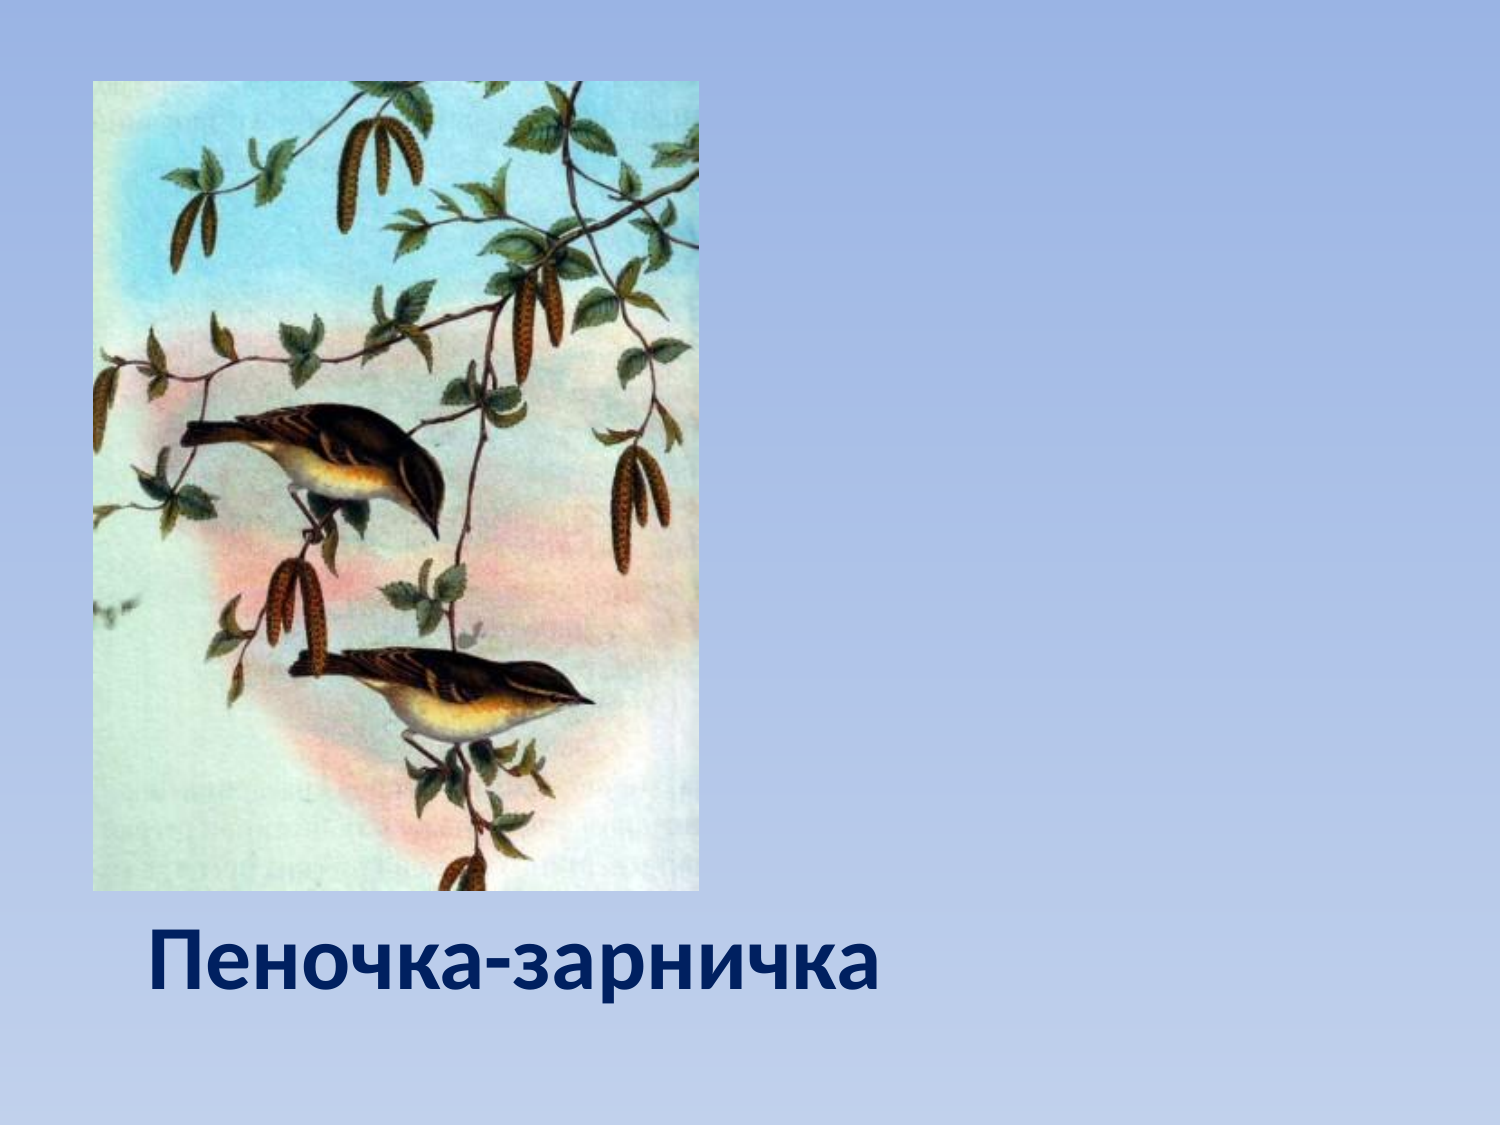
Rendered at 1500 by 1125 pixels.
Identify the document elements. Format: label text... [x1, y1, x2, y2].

text_box Пеночка-зарничка [132, 890, 897, 1016]
picture [93, 81, 699, 891]
